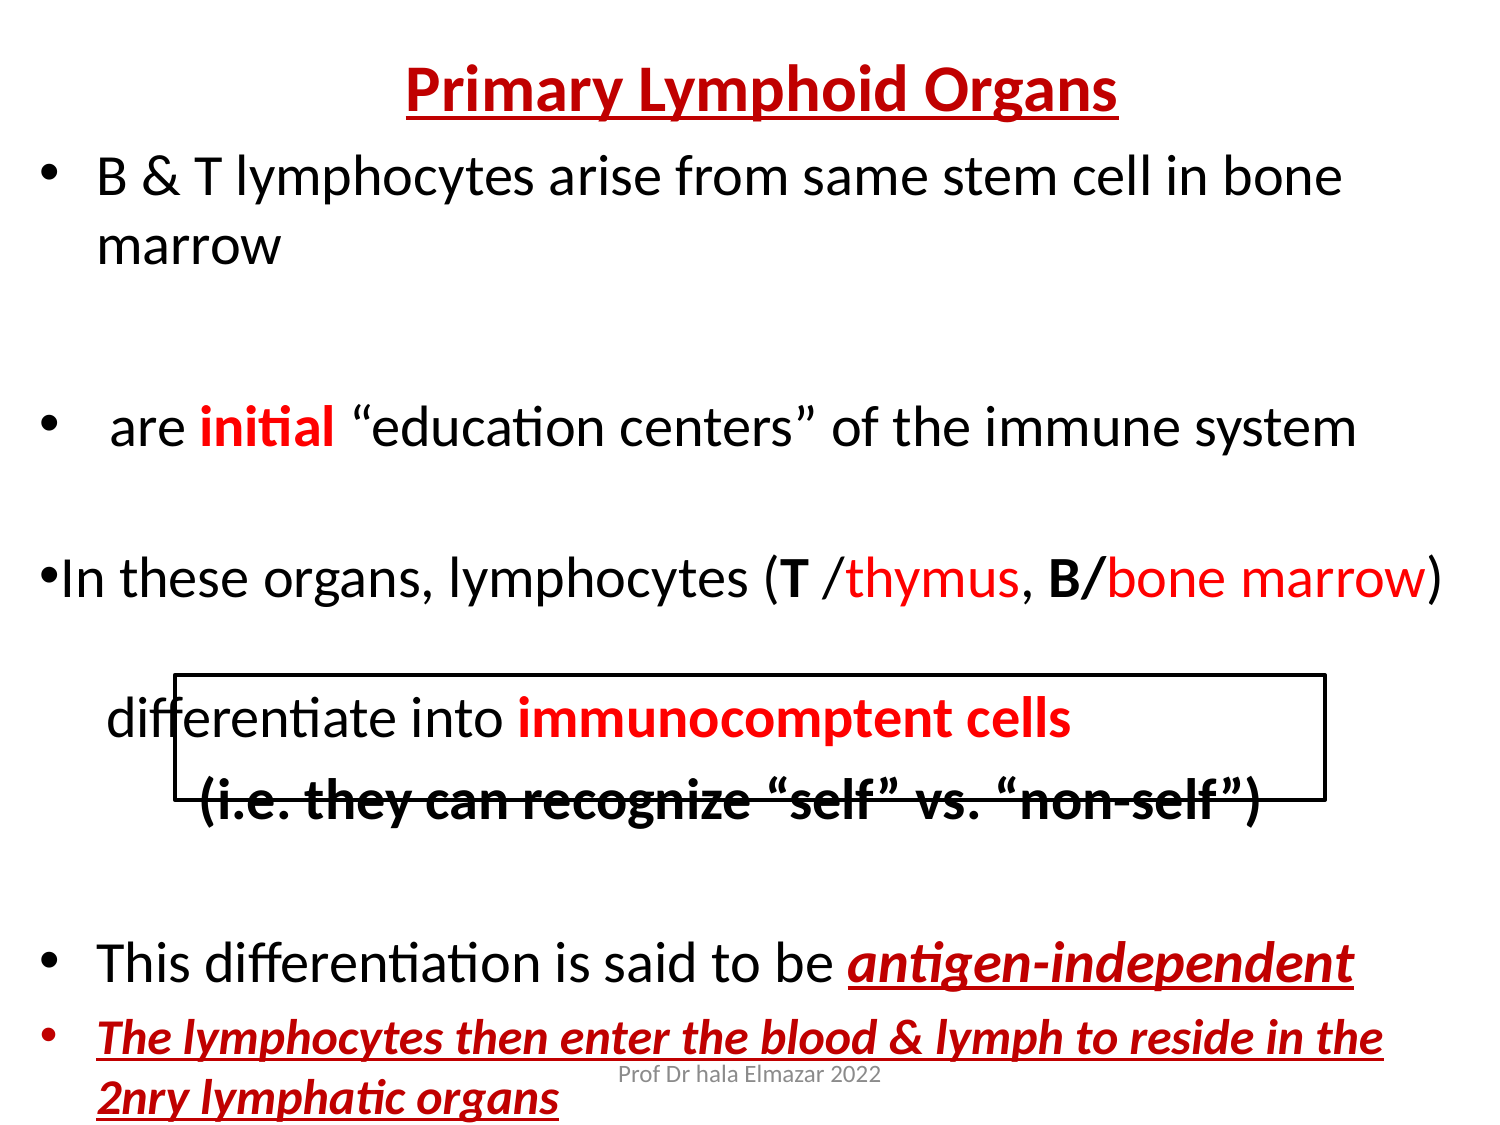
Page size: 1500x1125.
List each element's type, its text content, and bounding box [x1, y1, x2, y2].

text_box [173, 673, 1327, 802]
footer Prof Dr hala Elmazar 2022 [512, 1042, 988, 1103]
list Primary Lymphoid Organs B & T lymphocytes arise from same stem cell in bone marrow are initial “education centers” of the immune system In these organs, lymphocytes (T /thymus, B/bone marrow) differentiate into immunocomptent cells (i.e. they can recognize “self” vs. “non-self”) This differentiation is said to be antigen-independent The lymphocytes then enter the blood & lymph to reside in the 2nry lymphatic organs [24, 37, 1500, 1088]
